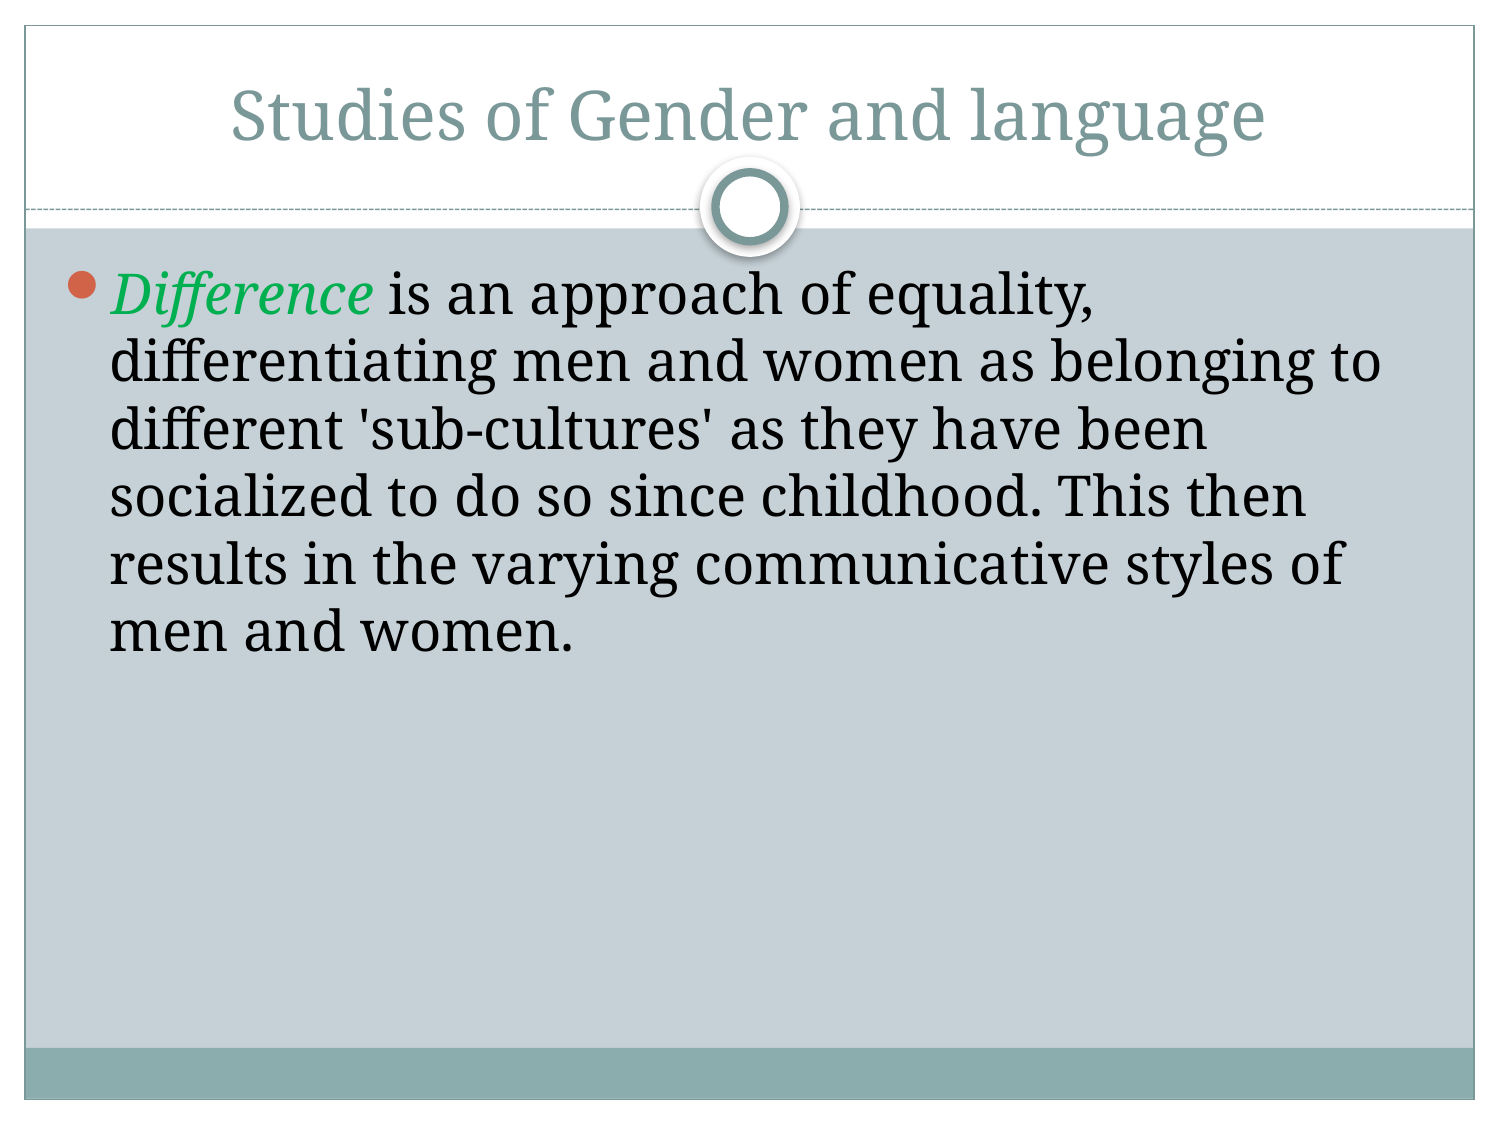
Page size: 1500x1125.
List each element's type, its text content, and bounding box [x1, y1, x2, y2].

list Difference is an approach of equality, differentiating men and women as belonging to different 'sub-cultures' as they have been socialized to do so since childhood. This then results in the varying communicative styles of men and women. [49, 250, 1445, 1001]
title Studies of Gender and language [49, 37, 1450, 162]
